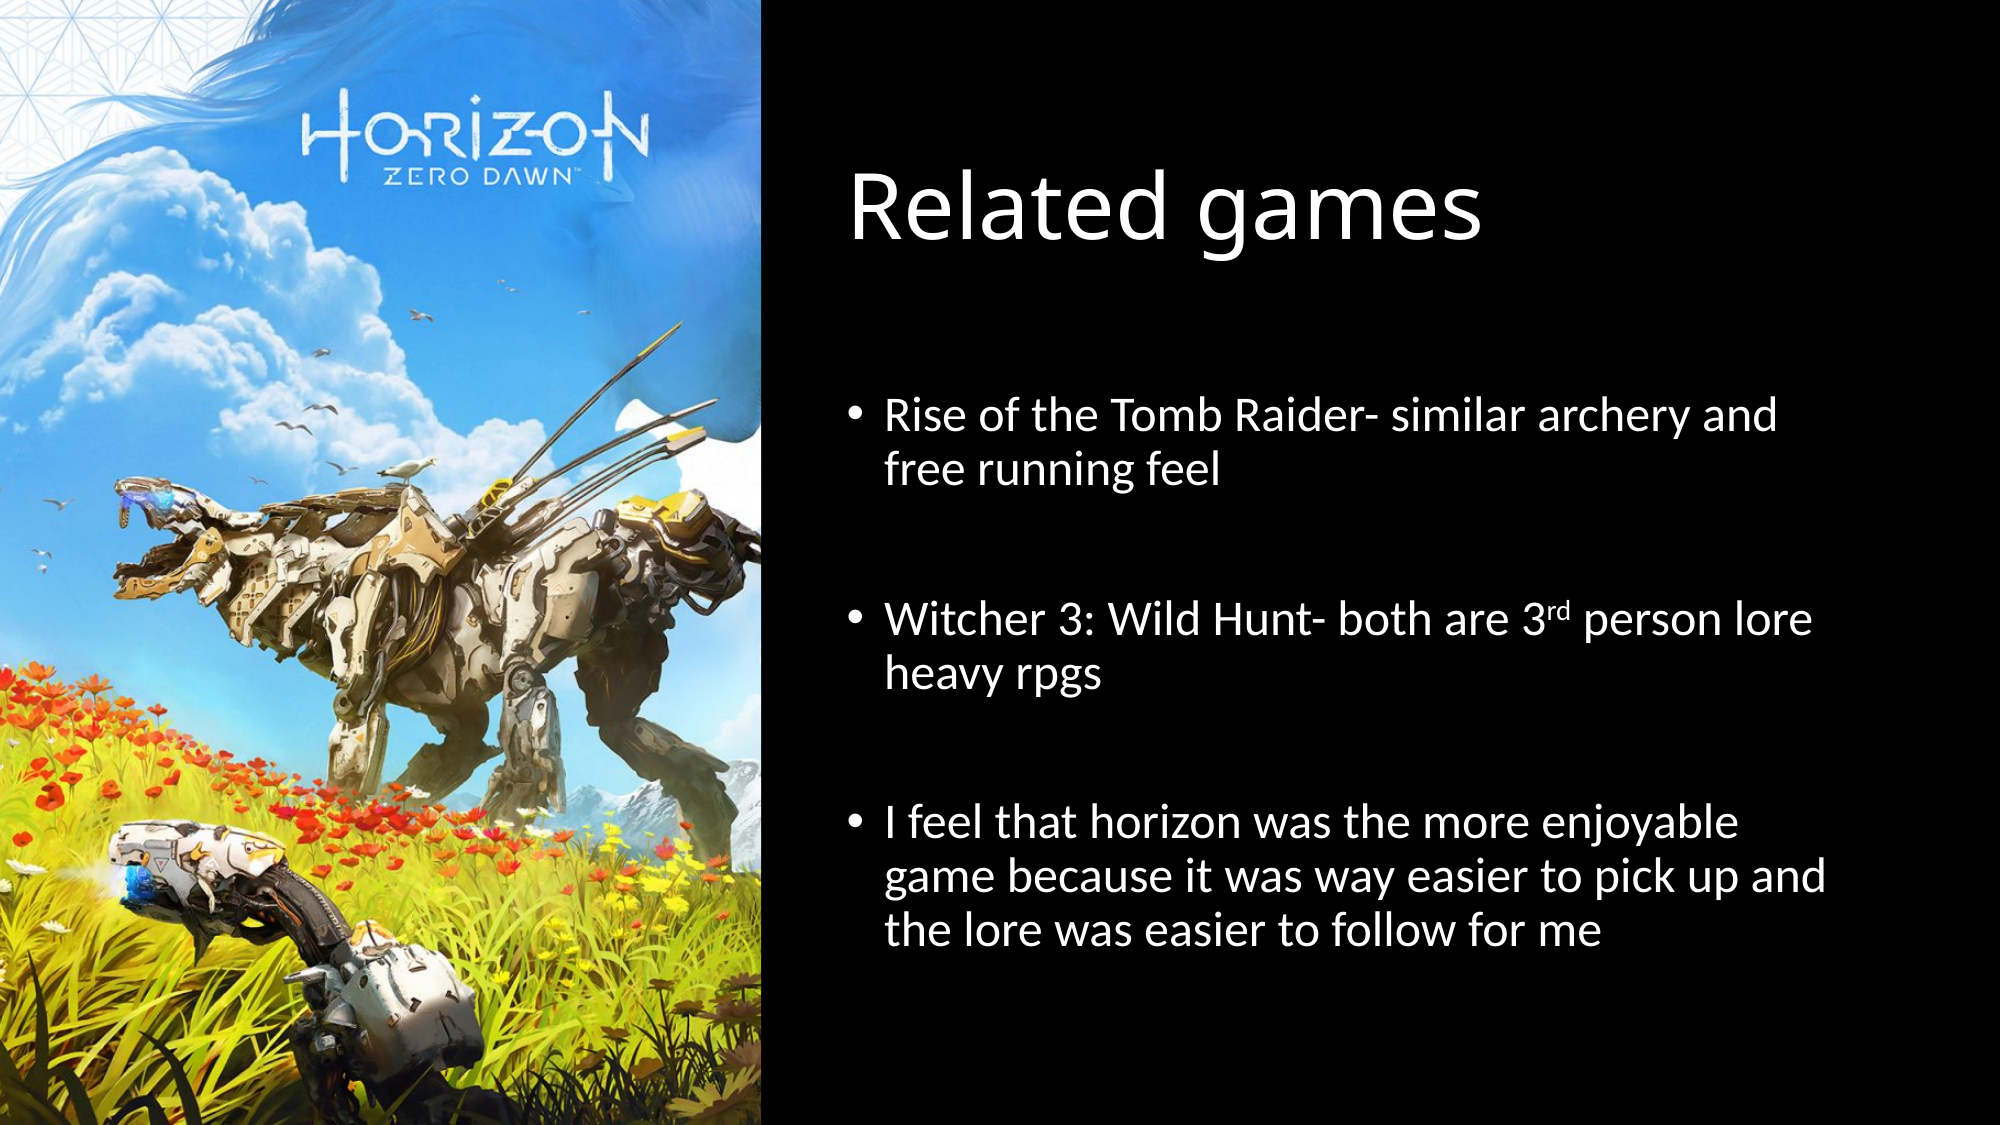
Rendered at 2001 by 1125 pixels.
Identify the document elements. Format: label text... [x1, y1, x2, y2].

picture [0, 0, 762, 1125]
list Rise of the Tomb Raider- similar archery and free running feel Witcher 3: Wild Hunt- both are 3rd person lore heavy rpgs I feel that horizon was the more enjoyable game because it was way easier to pick up and the lore was easier to follow for me [831, 381, 1845, 1014]
title Related games [831, 59, 1845, 360]
